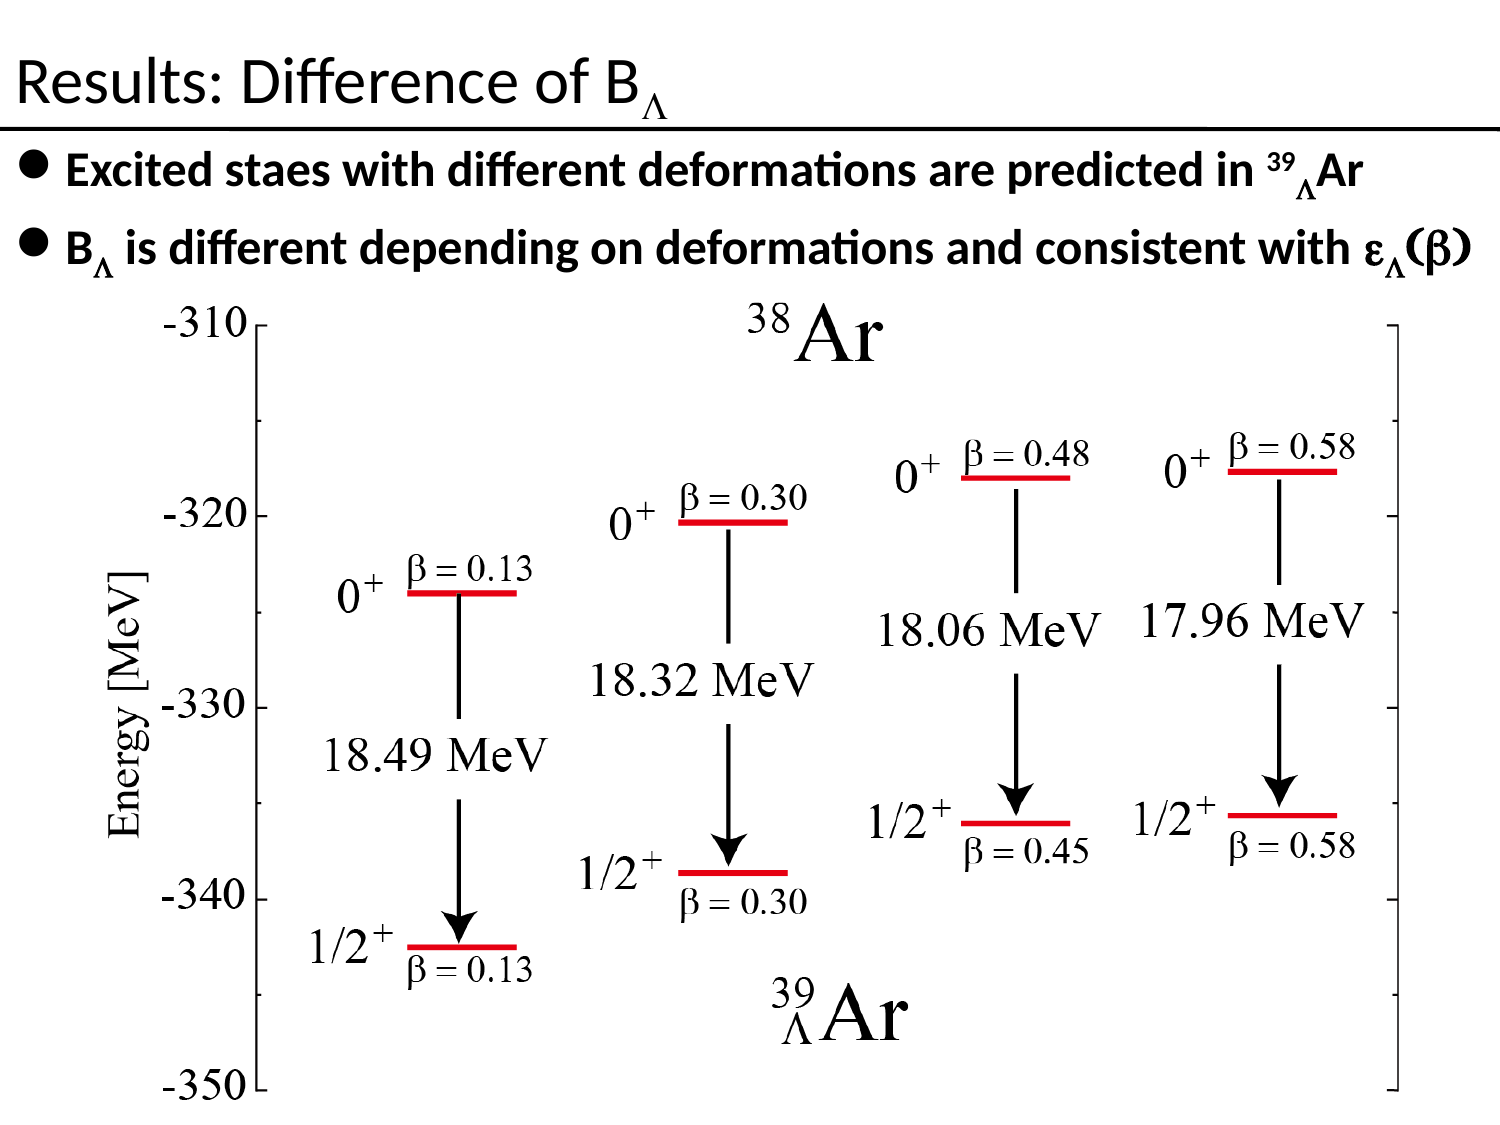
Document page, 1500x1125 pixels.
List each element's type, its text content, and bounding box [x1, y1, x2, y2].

list Excited staes with different deformations are predicted in 39LAr BL is different depending on deformations and consistent with eL(b) [0, 128, 1500, 1043]
title Results: Difference of BL [0, 0, 1500, 128]
picture [100, 290, 1400, 1113]
